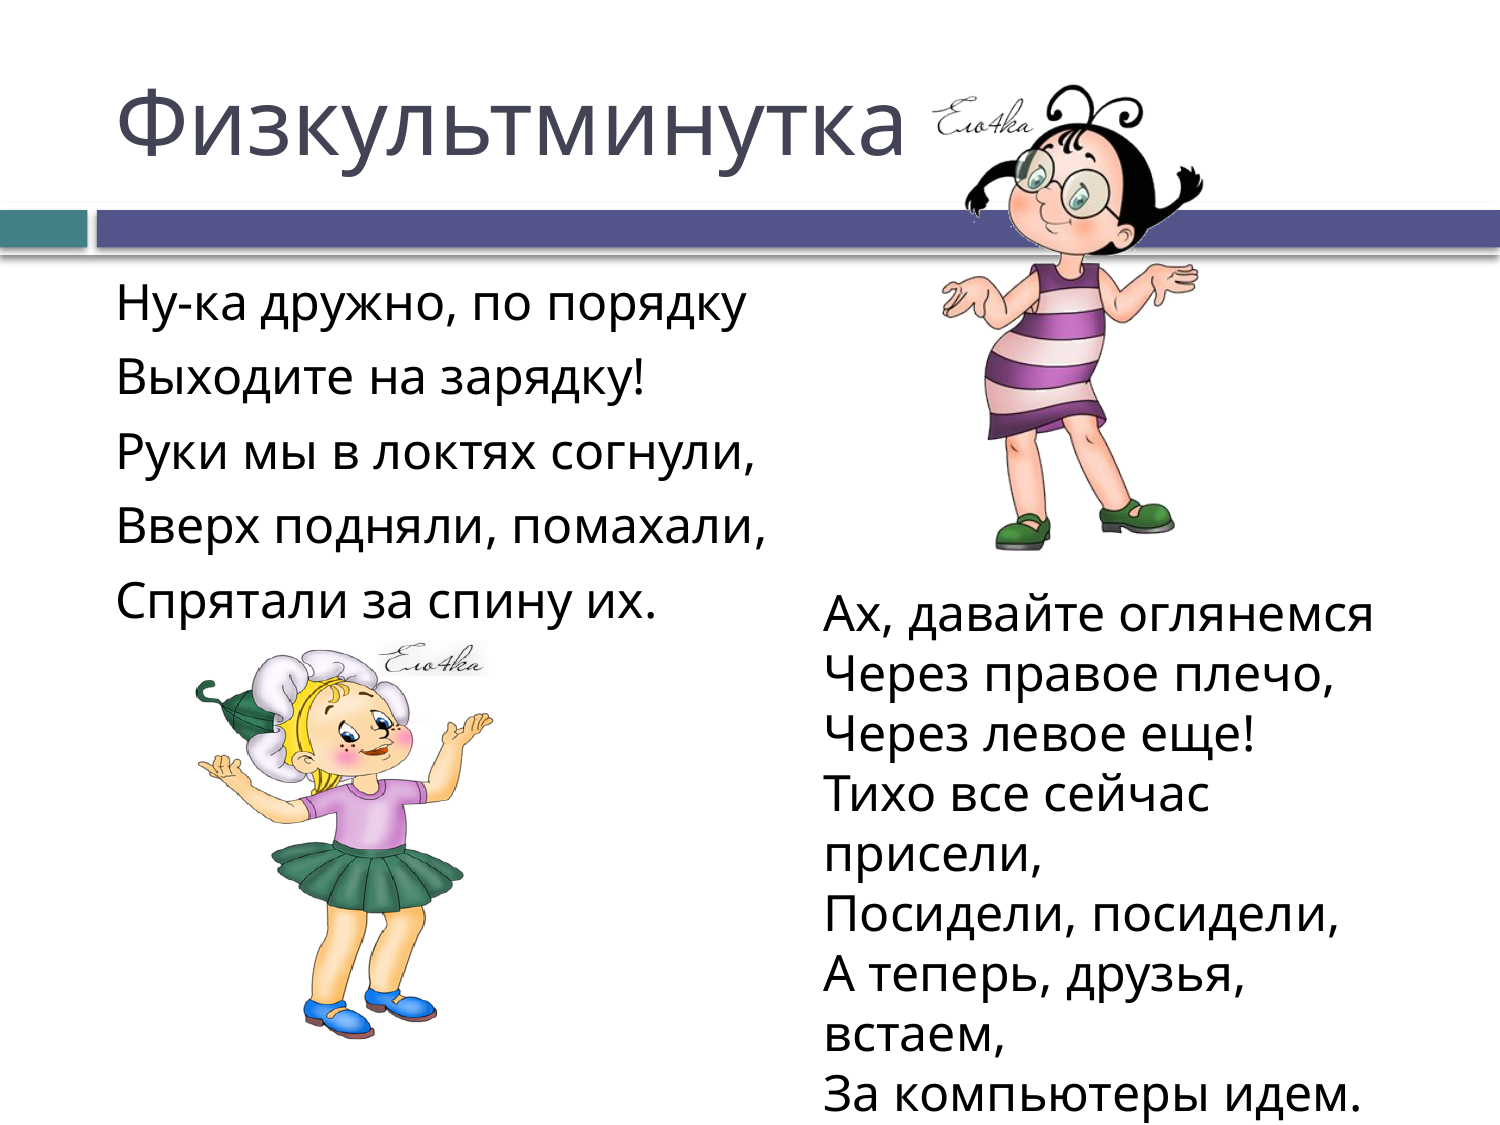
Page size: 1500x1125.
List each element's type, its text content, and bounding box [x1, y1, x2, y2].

title Физкультминутка [100, 37, 1438, 200]
list Ну-ка дружно, по порядку Выходите на зарядку! Руки мы в локтях согнули, Вверх подняли, помахали, Спрятали за спину их. [100, 262, 821, 668]
picture [925, 81, 1231, 557]
text_box Ах, давайте оглянемся Через правое плечо, Через левое еще! Тихо все сейчас присели, Посидели, посидели, А теперь, друзья, встаем, За компьютеры идем. [808, 574, 1430, 1125]
picture [187, 632, 528, 1040]
